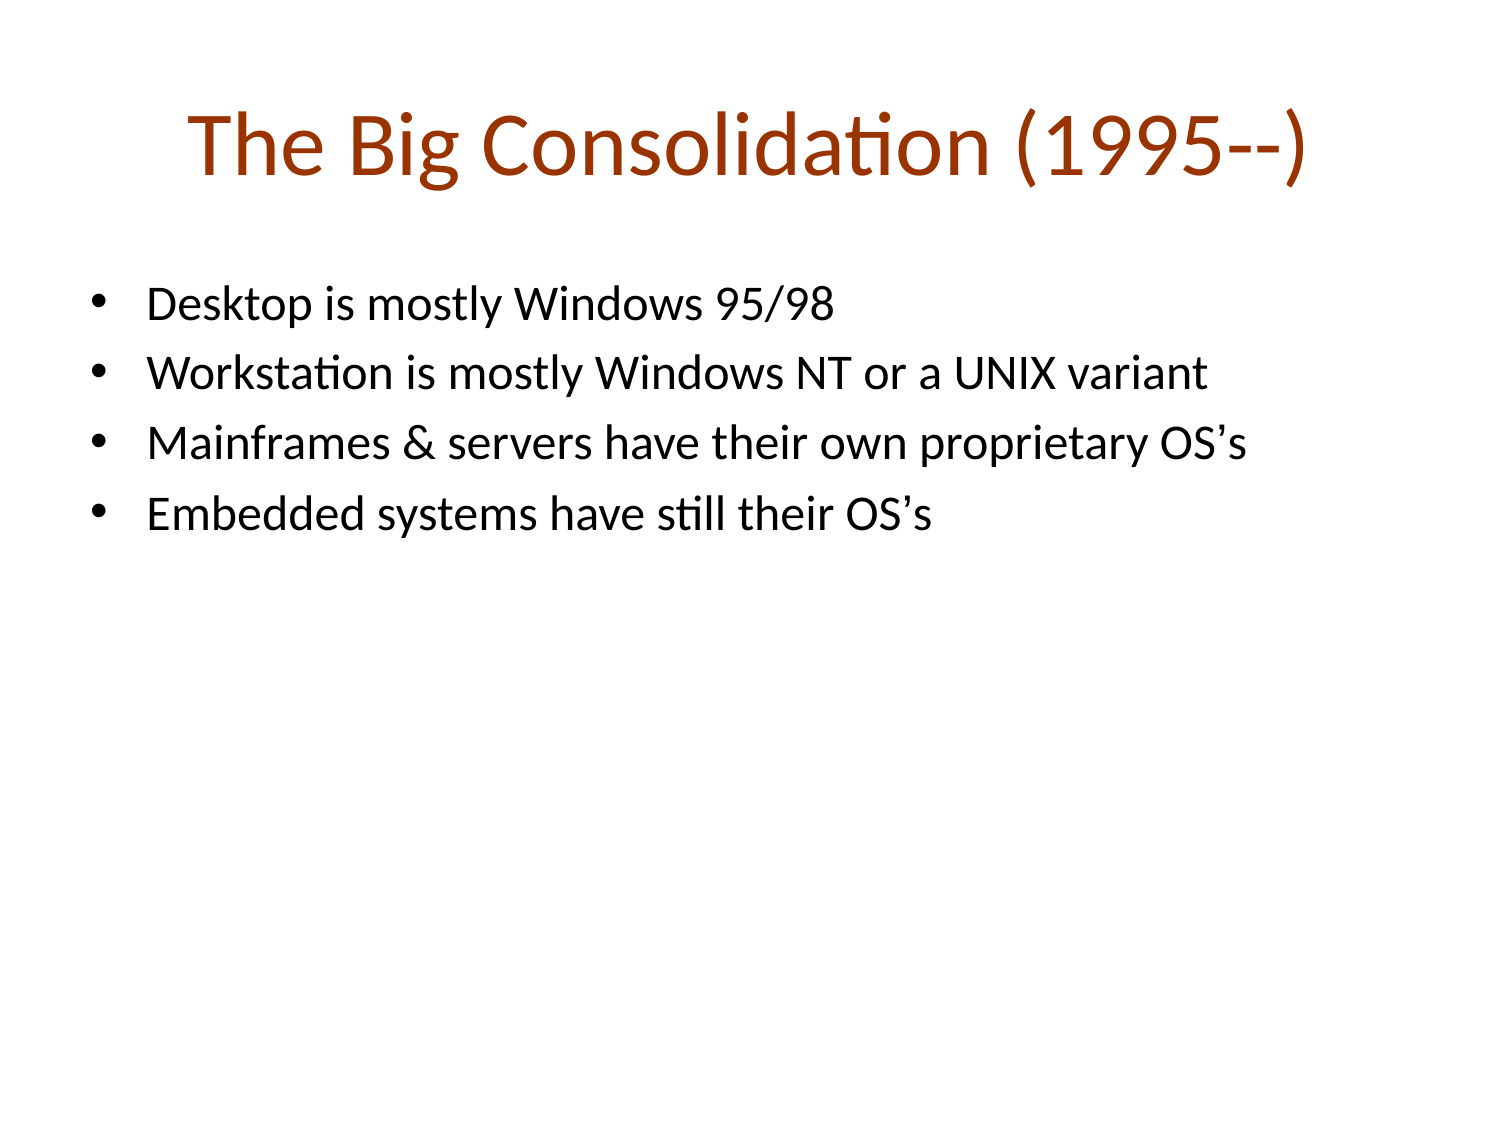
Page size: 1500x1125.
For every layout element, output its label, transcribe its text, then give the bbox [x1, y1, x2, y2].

title The Big Consolidation (1995--) [75, 45, 1425, 233]
list Desktop is mostly Windows 95/98 Workstation is mostly Windows NT or a UNIX variant Mainframes & servers have their own proprietary OS’s Embedded systems have still their OS’s [75, 262, 1425, 1005]
